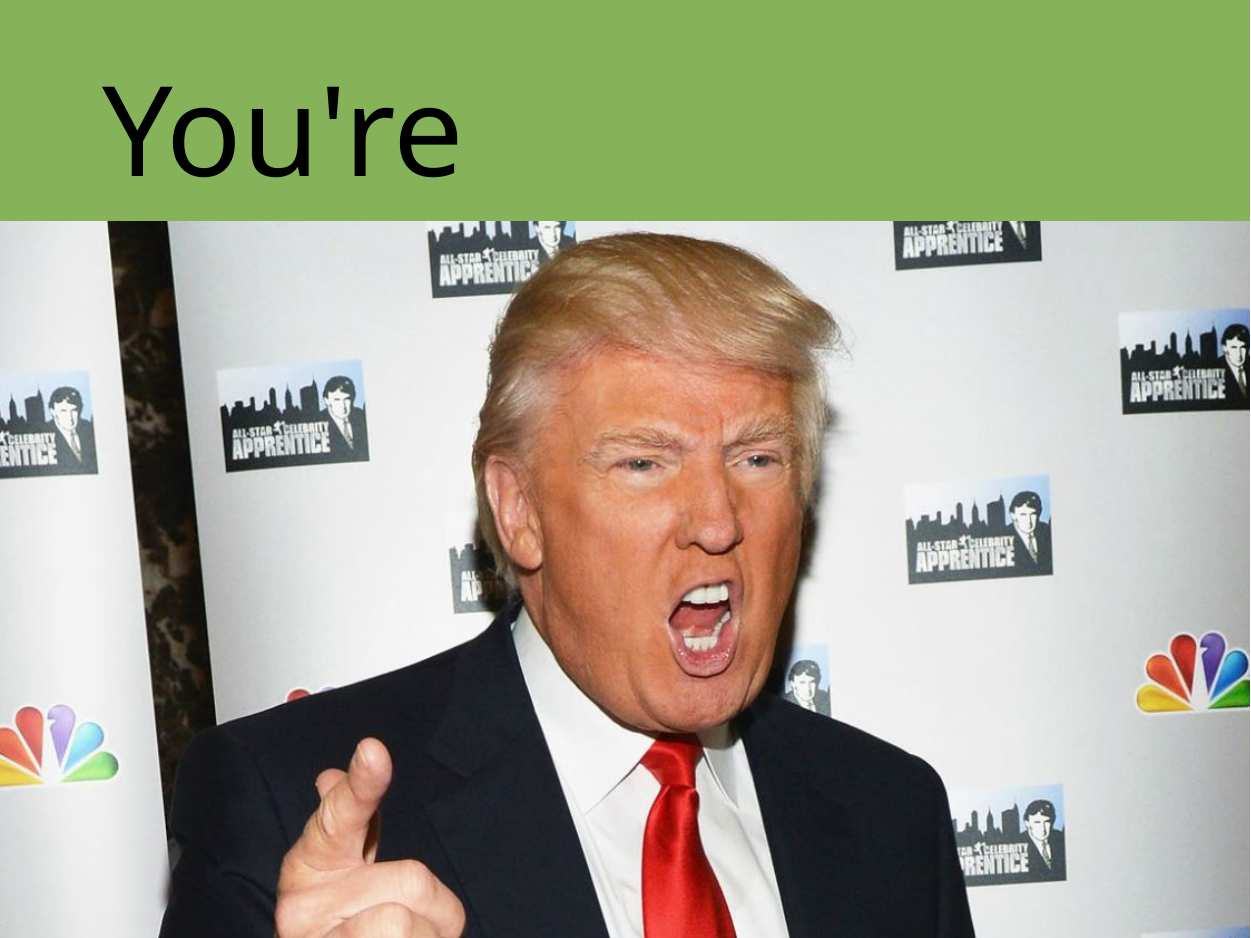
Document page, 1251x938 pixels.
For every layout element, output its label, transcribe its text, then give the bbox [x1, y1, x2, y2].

picture [0, 221, 1250, 938]
text_box [0, 0, 1250, 220]
text_box You're Fired!! [87, 43, 867, 220]
